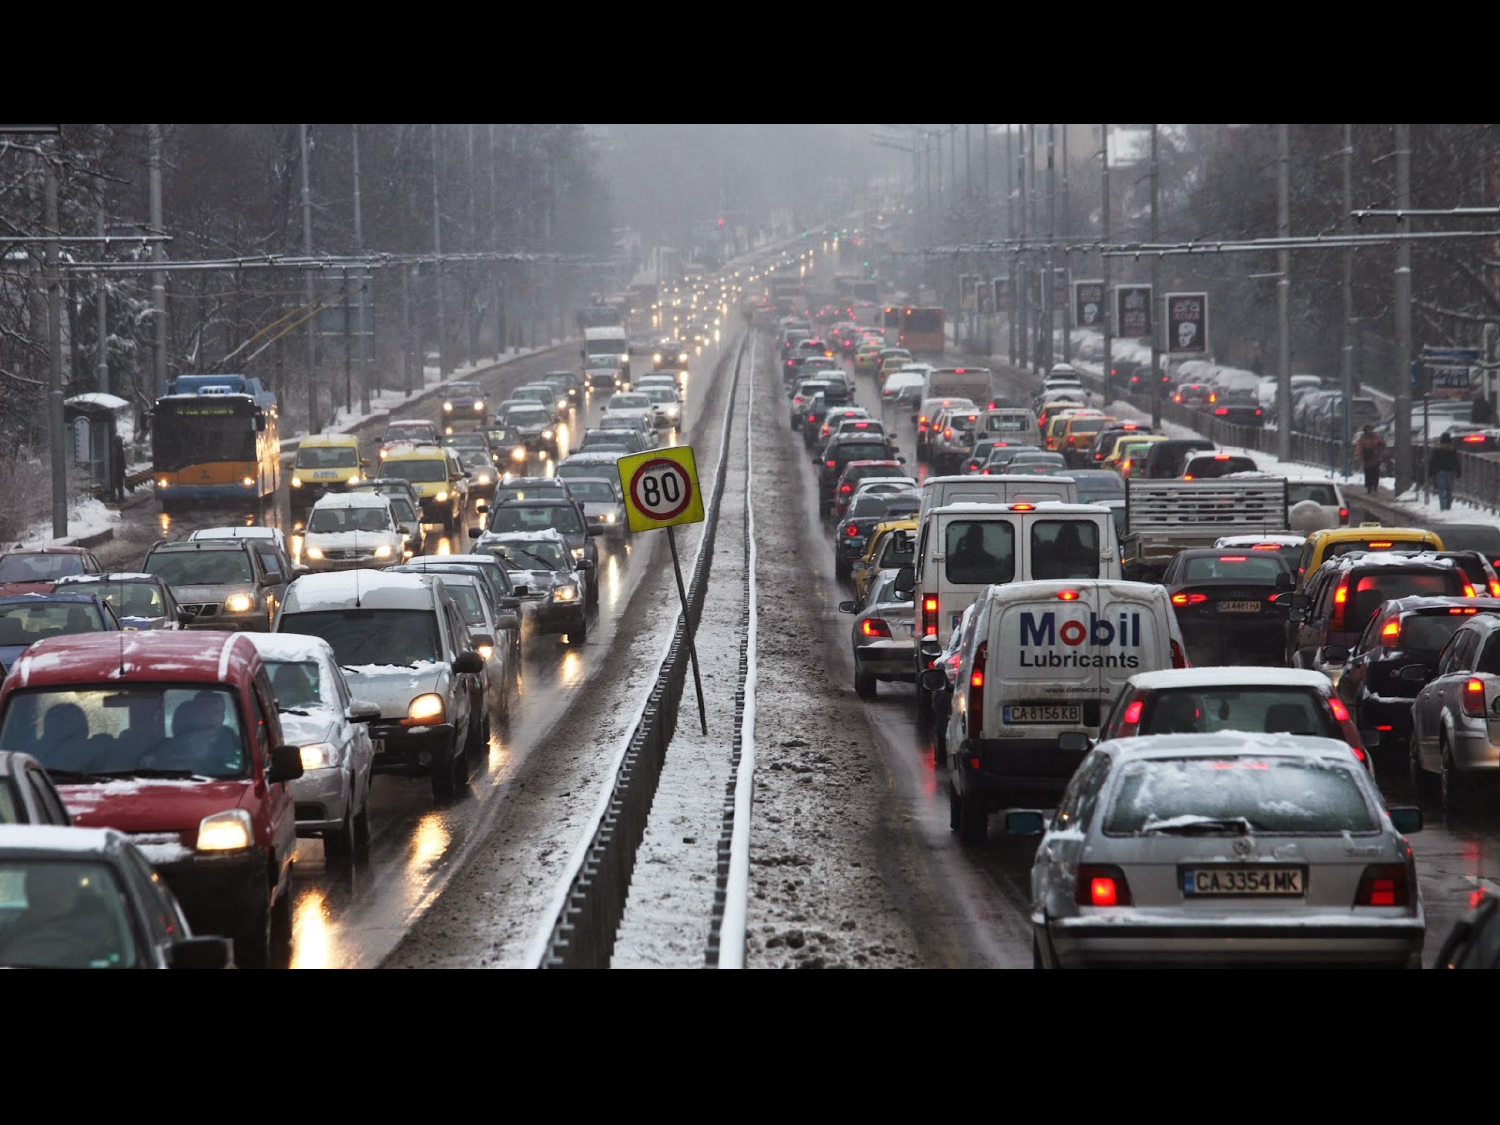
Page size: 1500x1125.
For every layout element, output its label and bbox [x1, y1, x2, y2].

picture [0, 124, 1500, 969]
